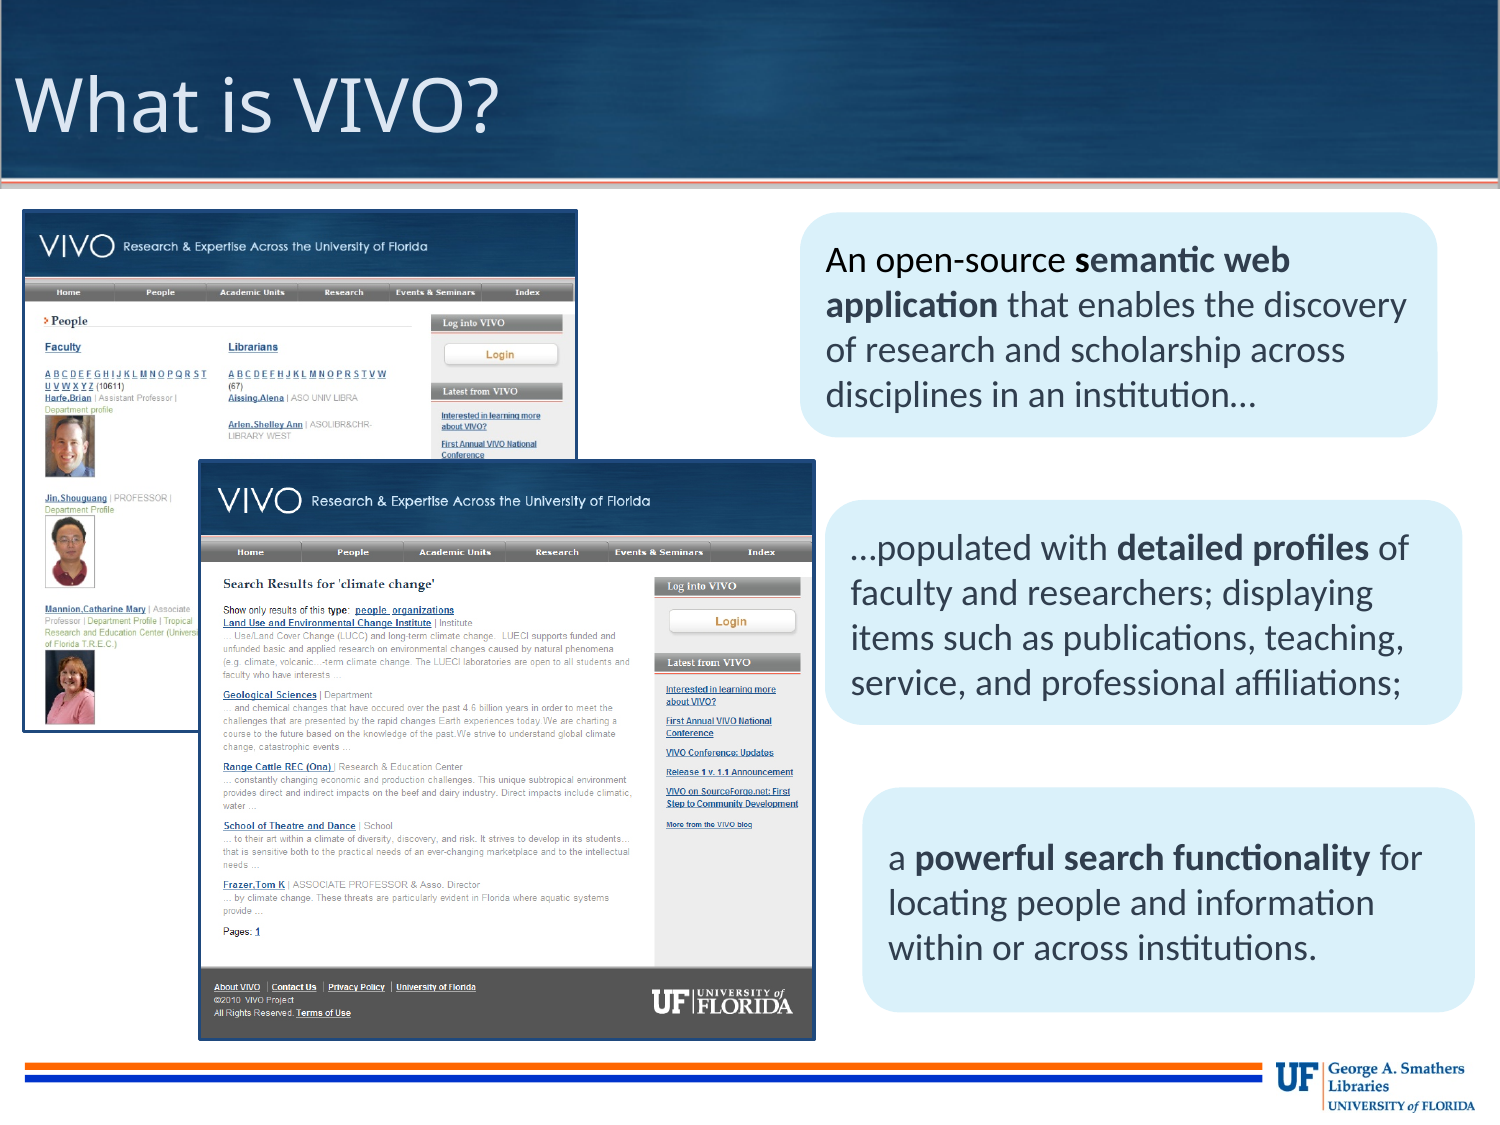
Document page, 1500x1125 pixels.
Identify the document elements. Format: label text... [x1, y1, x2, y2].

text_box …populated with detailed profiles of faculty and researchers; displaying items such as publications, teaching, service, and professional affiliations; [822, 497, 1465, 728]
picture [1276, 1062, 1475, 1113]
text_box a powerful search functionality for locating people and information within or across institutions. [860, 785, 1478, 1015]
picture [24, 212, 813, 1039]
picture [0, 0, 1500, 189]
text_box An open-source semantic web application that enables the discovery of research and scholarship across disciplines in an institution… [797, 210, 1440, 440]
title What is VIVO? [0, 50, 675, 188]
